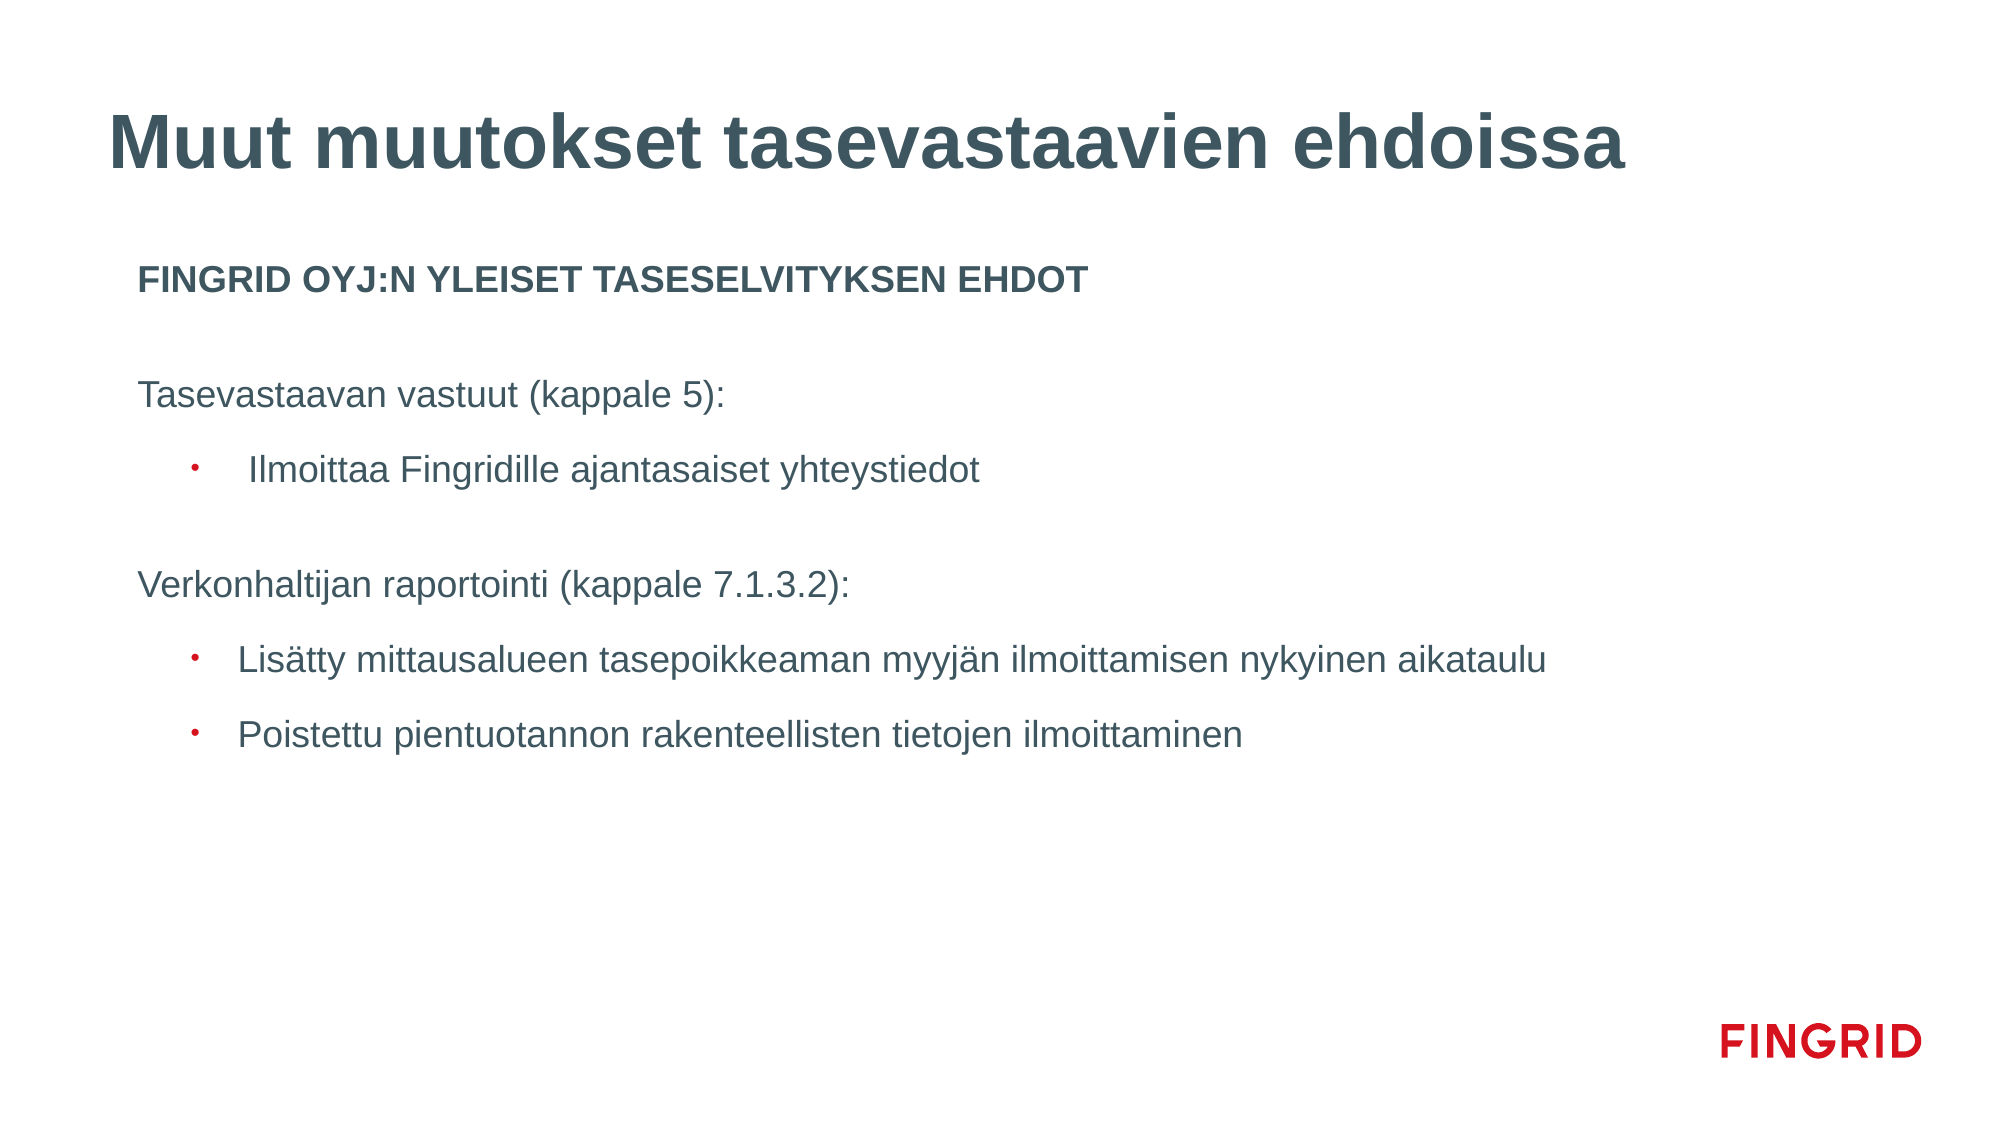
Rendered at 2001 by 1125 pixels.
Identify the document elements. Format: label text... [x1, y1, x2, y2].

title Muut muutokset tasevastaavien ehdoissa [108, 46, 1834, 230]
list FINGRID OYJ:N YLEISET TASESELVITYKSEN EHDOT Tasevastaavan vastuut (kappale 5): Ilmoittaa Fingridille ajantasaiset yhteystiedot Verkonhaltijan raportointi (kappale 7.1.3.2): Lisätty mittausalueen tasepoikkeaman myyjän ilmoittamisen nykyinen aikataulu Poistettu pientuotannon rakenteellisten tietojen ilmoittaminen [137, 255, 1863, 988]
